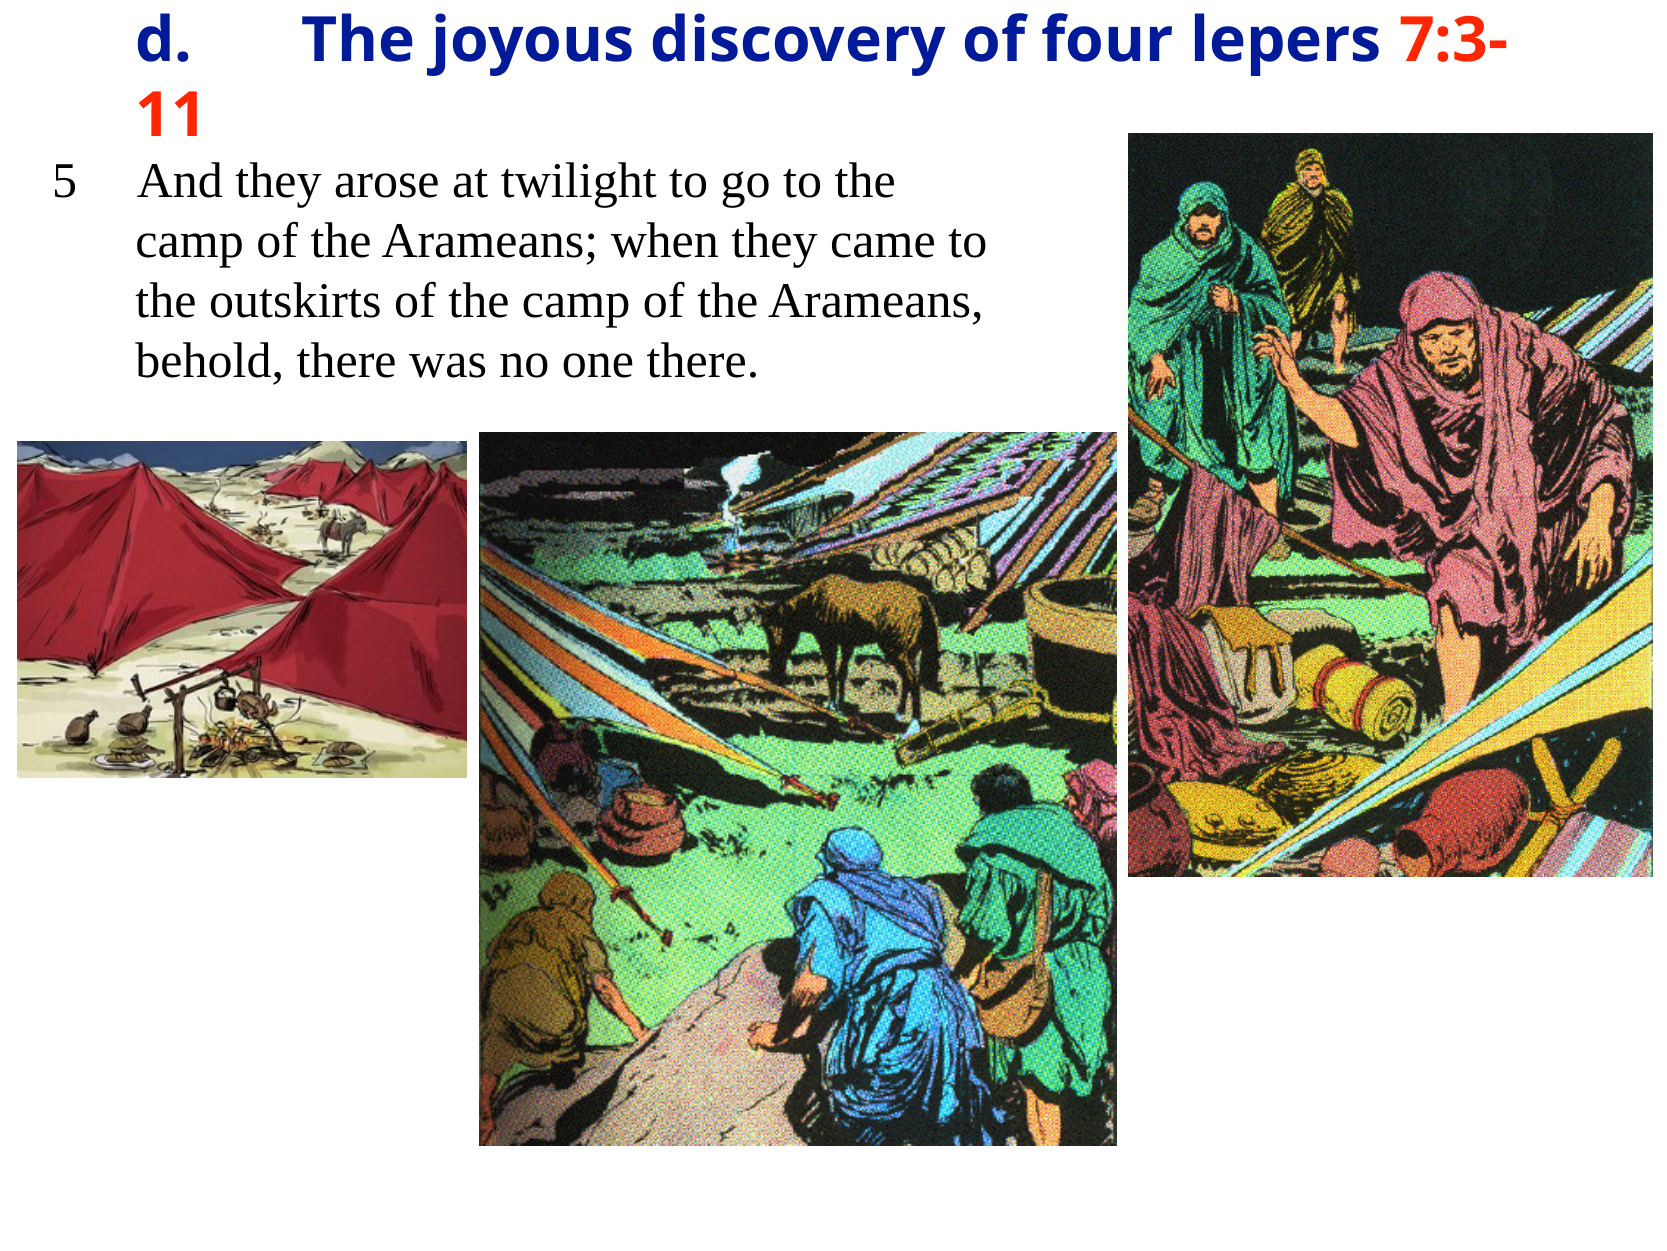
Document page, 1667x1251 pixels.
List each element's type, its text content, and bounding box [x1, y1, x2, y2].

picture [478, 432, 1117, 1147]
picture [1128, 133, 1653, 877]
text_box 5 And they arose at twilight to go to the camp of the Arameans; when they came to the outskirts of the camp of the Arameans, behold, there was no one there. [45, 141, 1015, 395]
title d. The joyous discovery of four lepers 7:3-11 [128, 16, 1570, 132]
picture [17, 440, 468, 779]
